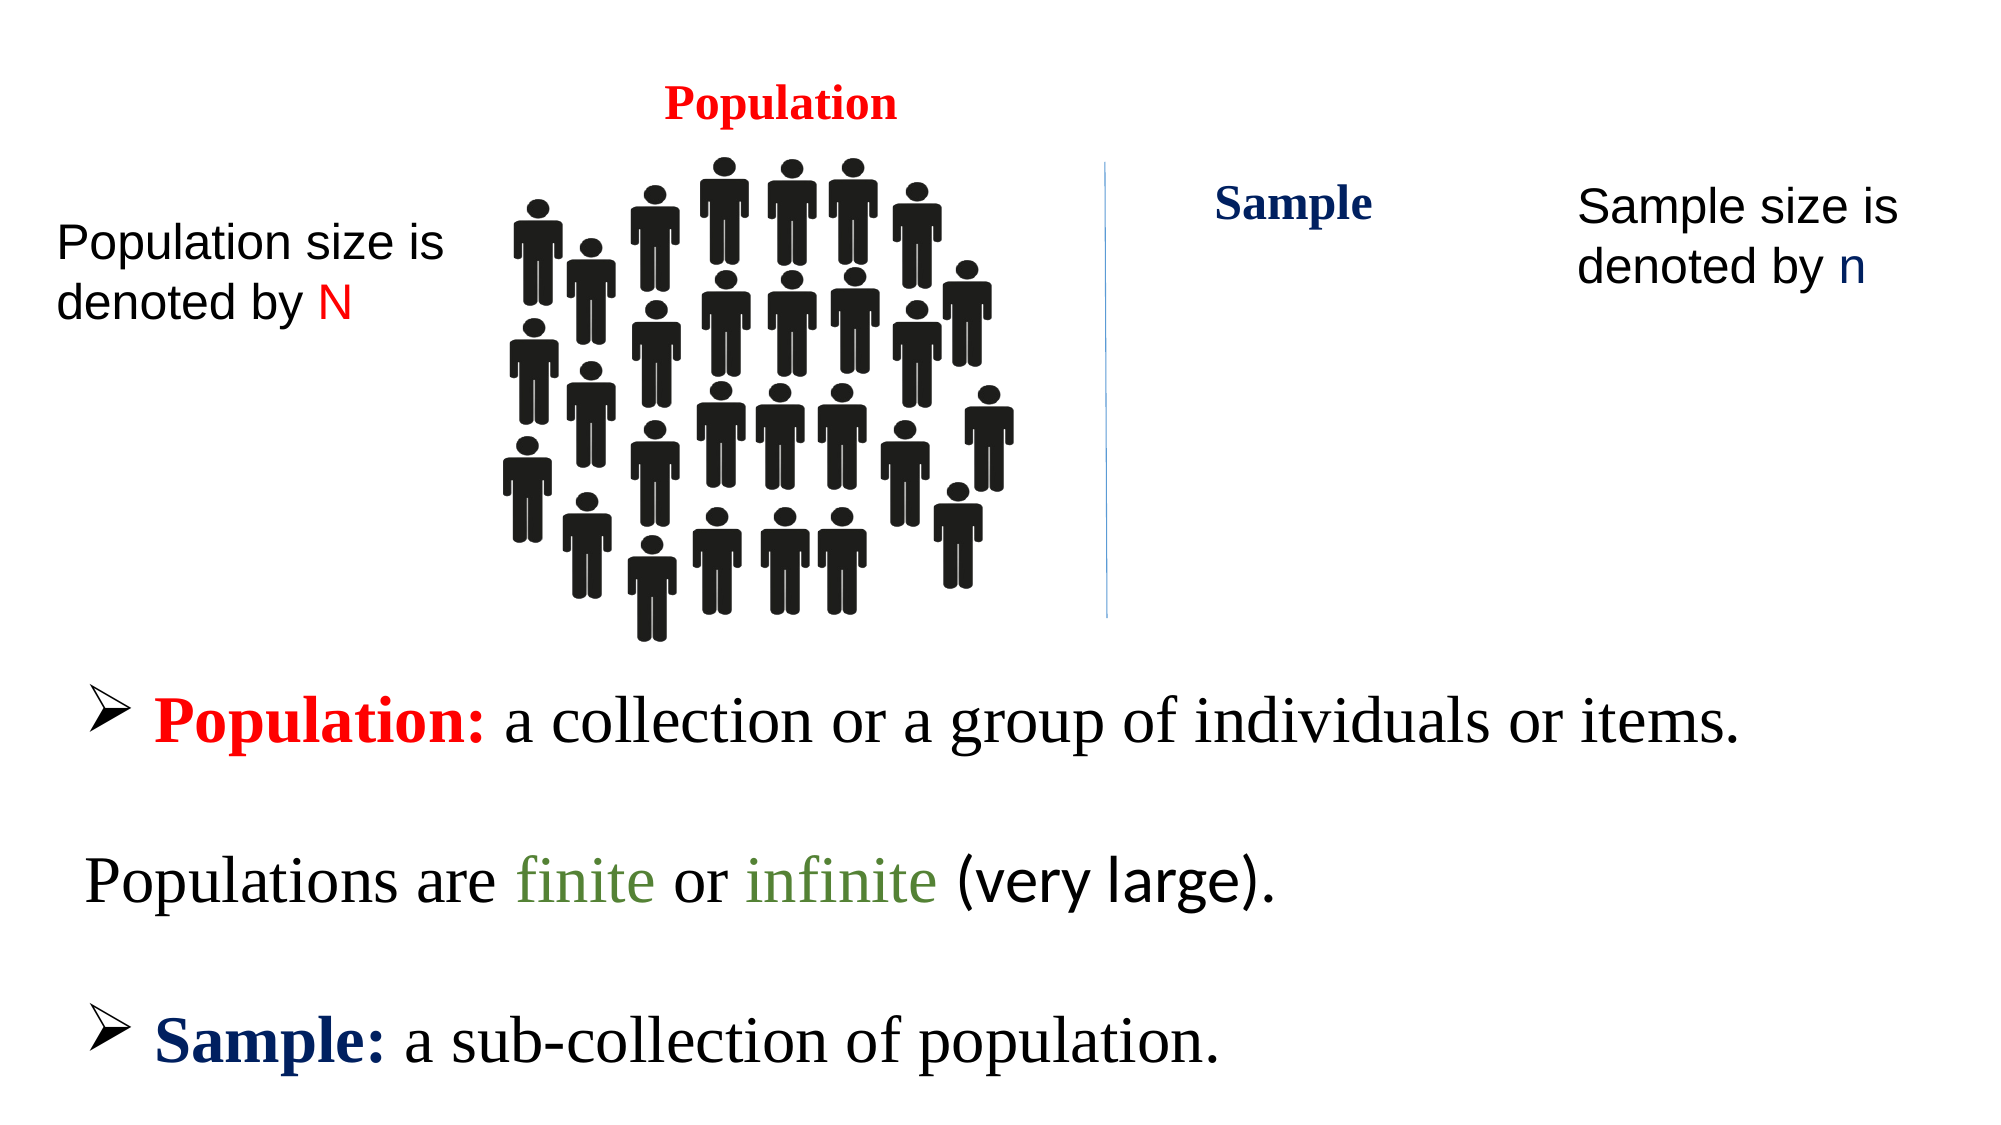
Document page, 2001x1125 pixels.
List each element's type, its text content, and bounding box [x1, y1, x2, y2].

text_box Sample [1137, 161, 1450, 237]
text_box Population size is denoted by N [41, 202, 474, 337]
text_box Population: a collection or a group of individuals or items. Populations are finite or infinite (very large). Sample: a sub-collection of population. [69, 676, 1768, 1076]
text_box Population [624, 62, 938, 138]
text_box Sample size is denoted by n [1562, 165, 1929, 301]
picture [497, 177, 750, 646]
picture [691, 149, 1022, 619]
